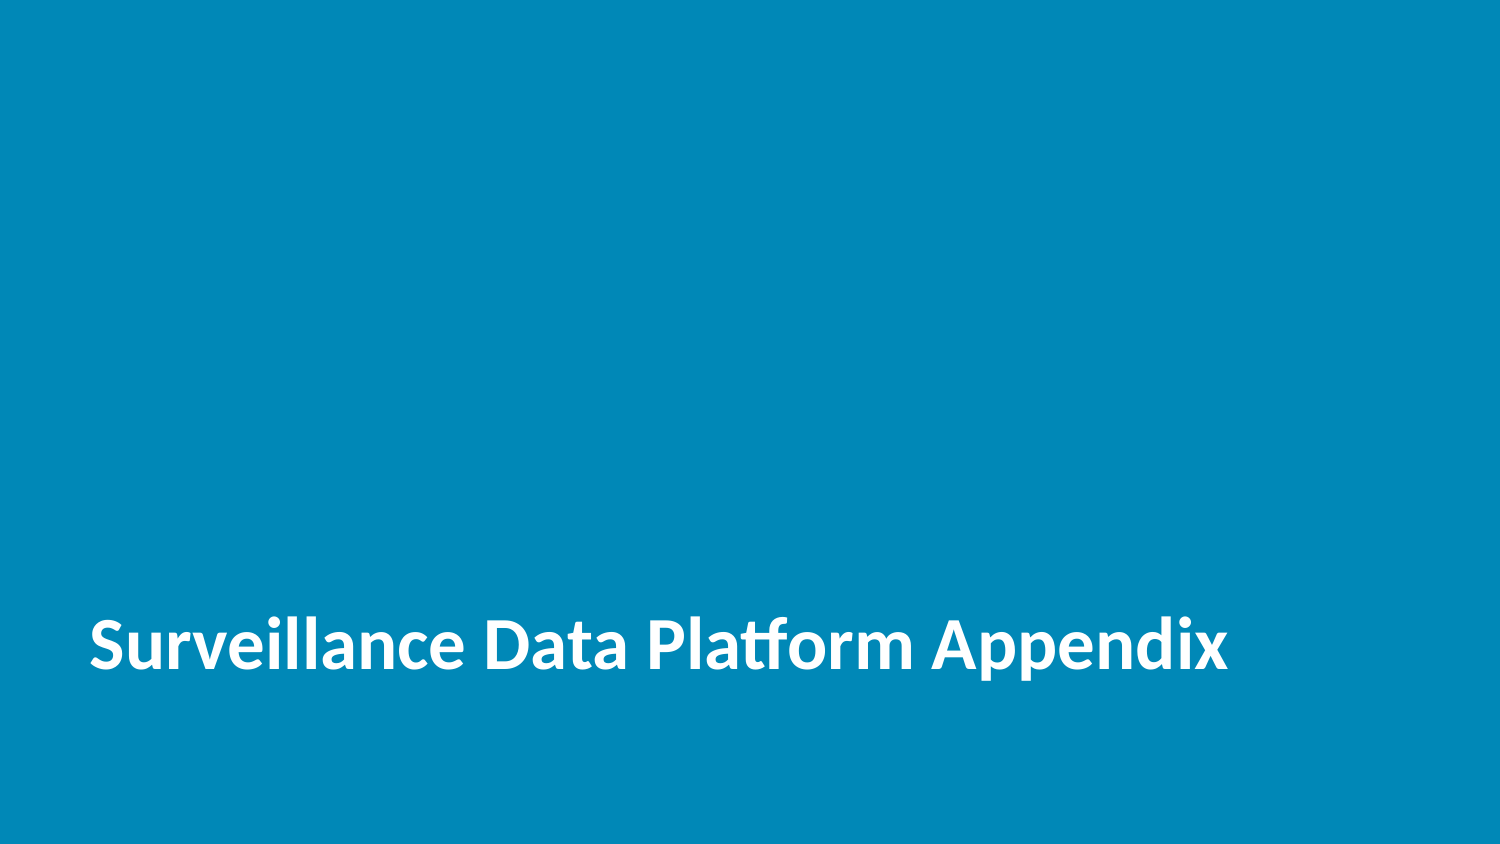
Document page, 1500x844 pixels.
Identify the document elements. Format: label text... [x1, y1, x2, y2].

title Surveillance Data Platform Appendix [75, 549, 1436, 693]
